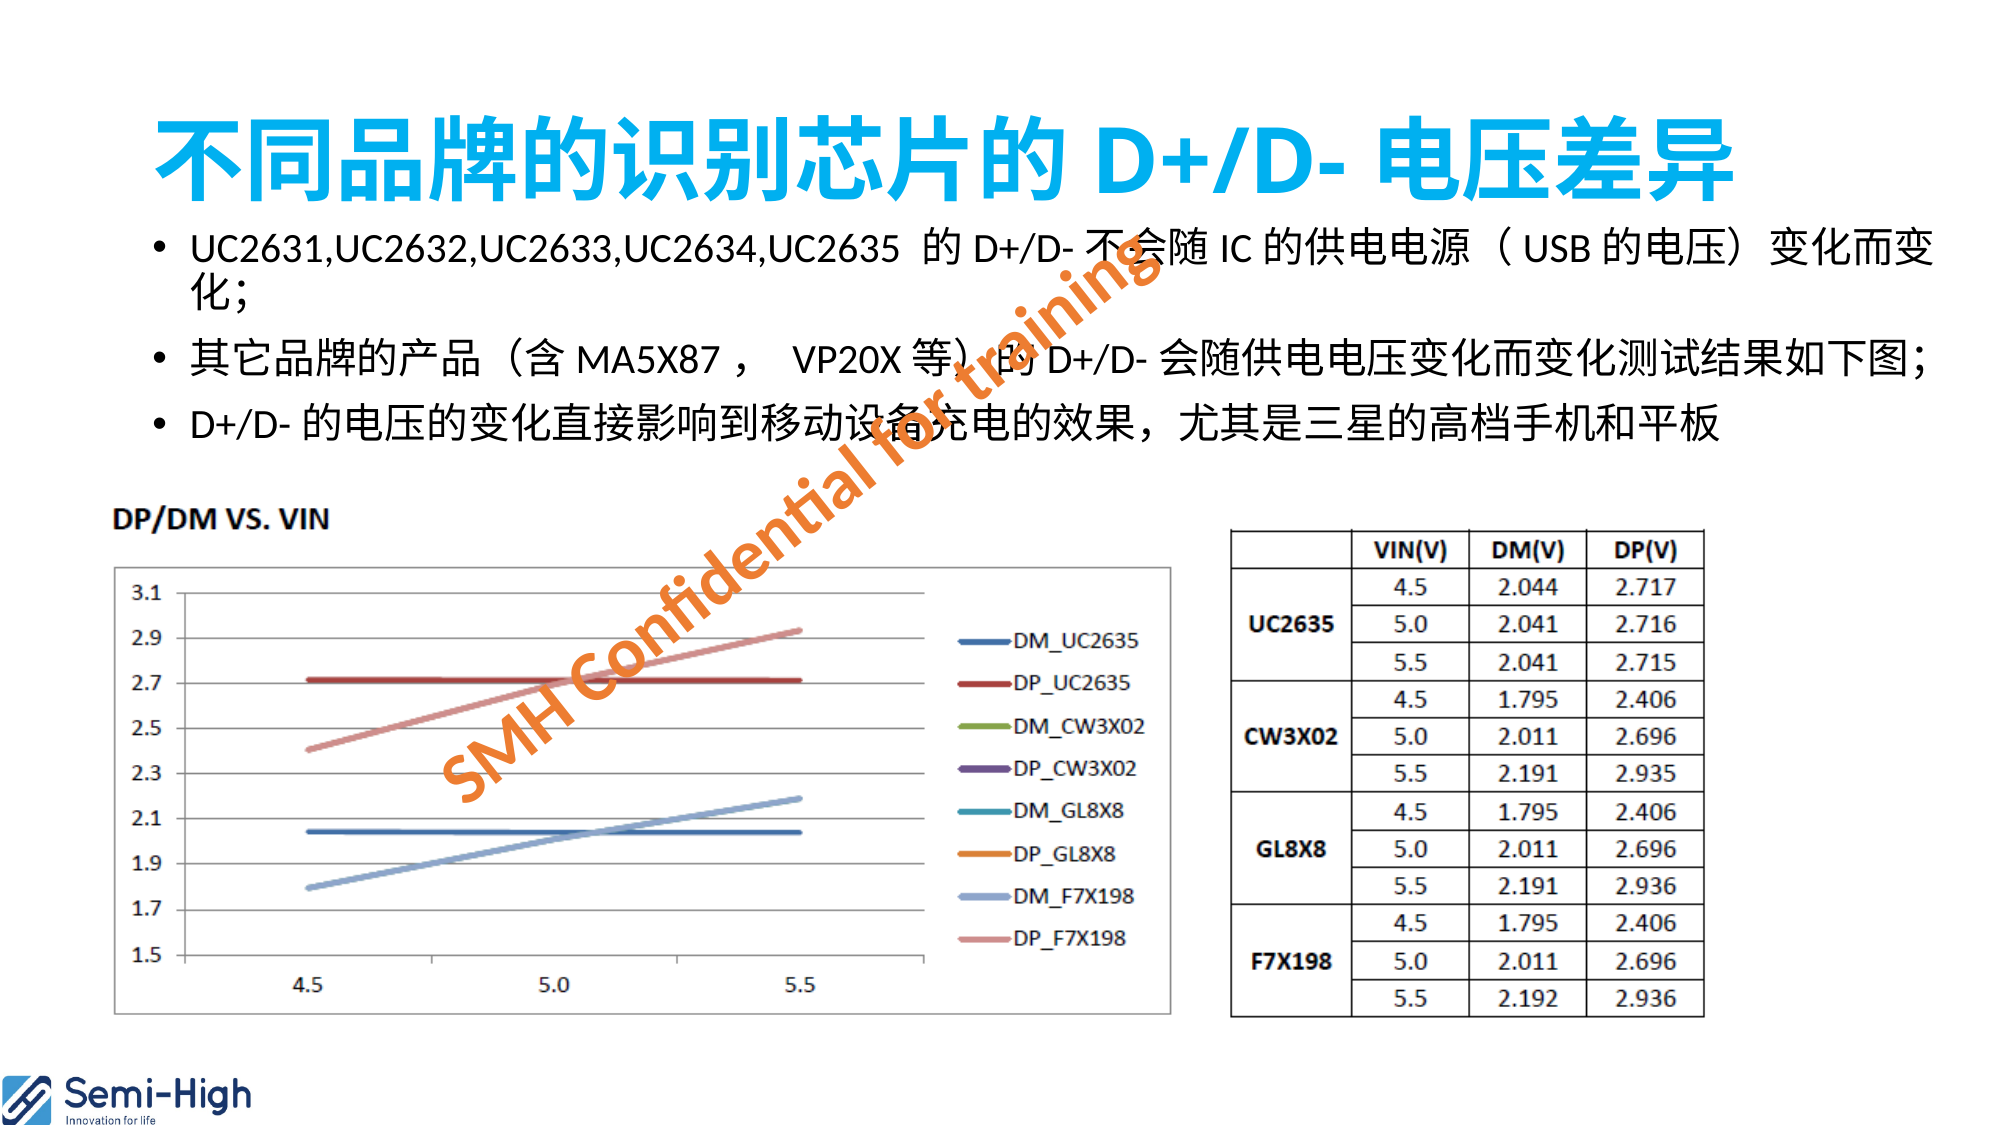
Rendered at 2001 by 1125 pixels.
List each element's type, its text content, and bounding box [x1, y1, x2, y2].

list UC2631,UC2632,UC2633,UC2634,UC2635 的D+/D-不会随IC的供电电源（USB的电压）变化而变化； 其它品牌的产品（含MA5X87， VP20X等）的D+/D-会随供电电压变化而变化测试结果如下图； D+/D-的电压的变化直接影响到移动设备充电的效果，尤其是三星的高档手机和平板 [896, 218, 1960, 933]
picture [83, 498, 1181, 1027]
picture [0, 1072, 253, 1125]
text_box SMH Confidential for training [729, 188, 1186, 498]
list UC2631,UC2632,UC2633,UC2634,UC2635 的D+/D-不会随IC的供电电源（USB的电压）变化而变化； 其它品牌的产品（含MA5X87， VP20X等）的D+/D-会随供电电压变化而变化测试结果如下图； D+/D-的电压的变化直接影响到移动设备充电的效果，尤其是三星的高档手机和平板 [137, 218, 1082, 498]
title 不同品牌的识别芯片的D+/D-电压差异 [137, 55, 1863, 218]
picture [1215, 517, 1716, 1027]
